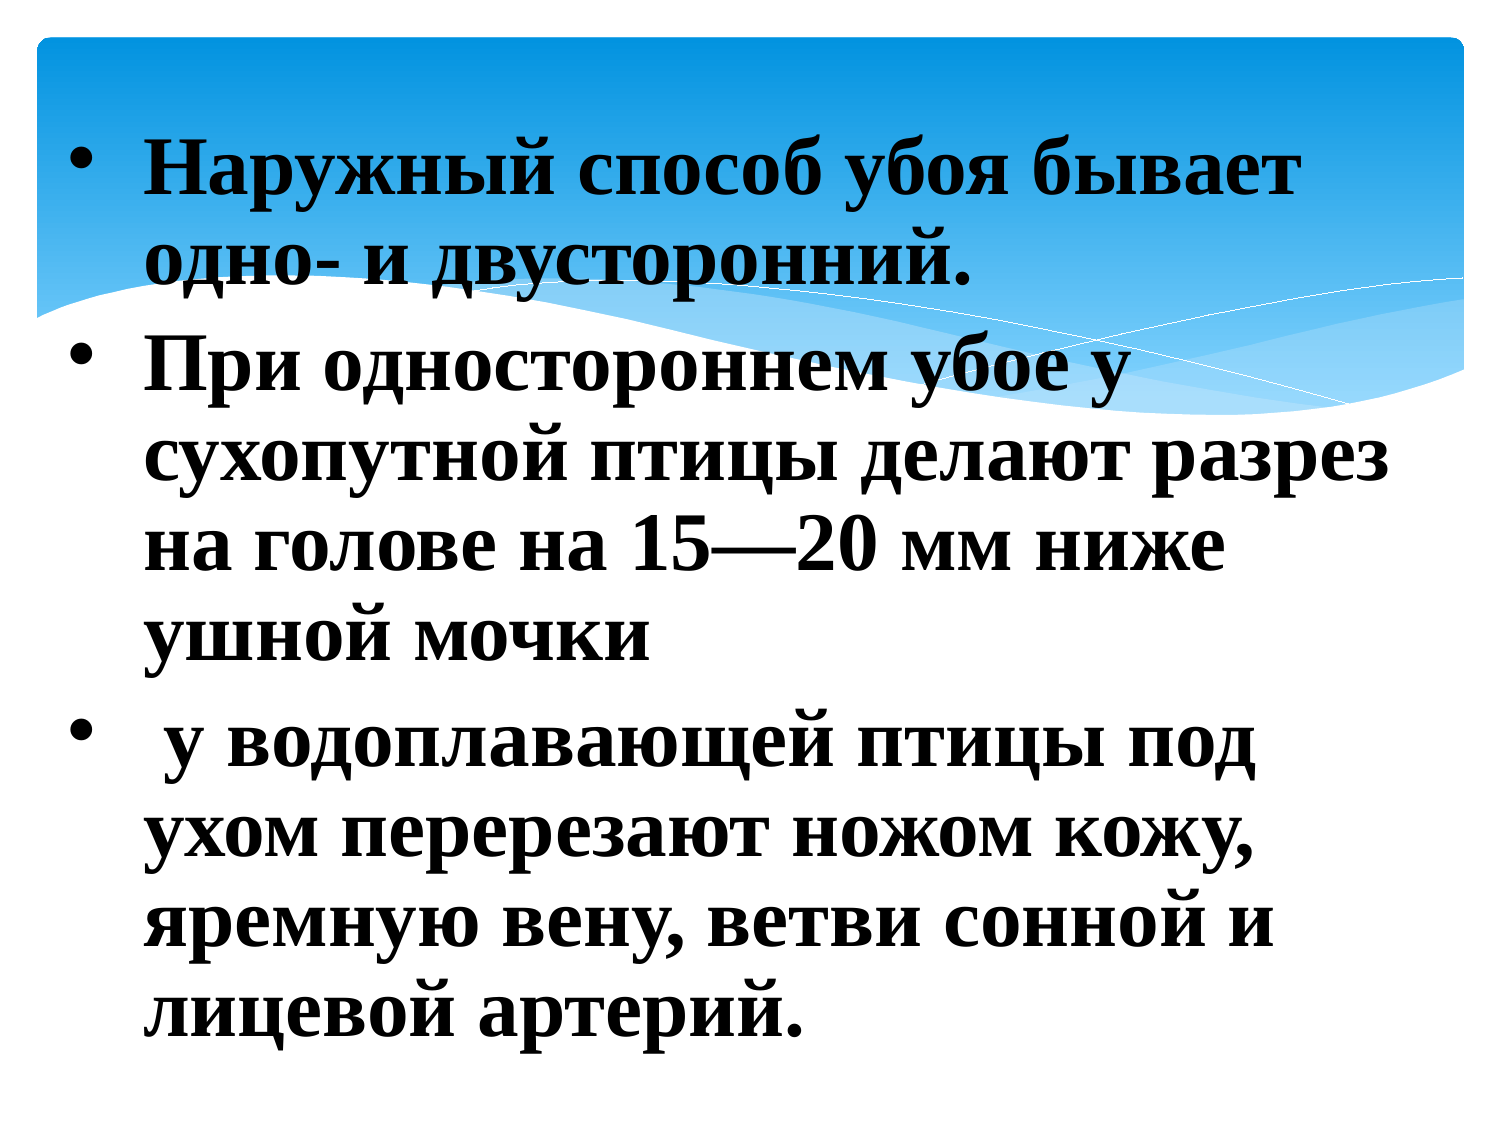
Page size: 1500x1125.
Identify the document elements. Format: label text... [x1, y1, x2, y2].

text_box Наружный способ убоя бывает одно- и двусторонний. При одностороннем убое у сухопутной птицы делают разрез на голове на 15—20 мм ниже ушной мочки у водоплавающей птицы под ухом перерезают ножом кожу, яремную вену, ветви сонной и лицевой артерий. [67, 122, 1418, 1056]
text_box [74, 68, 1425, 290]
